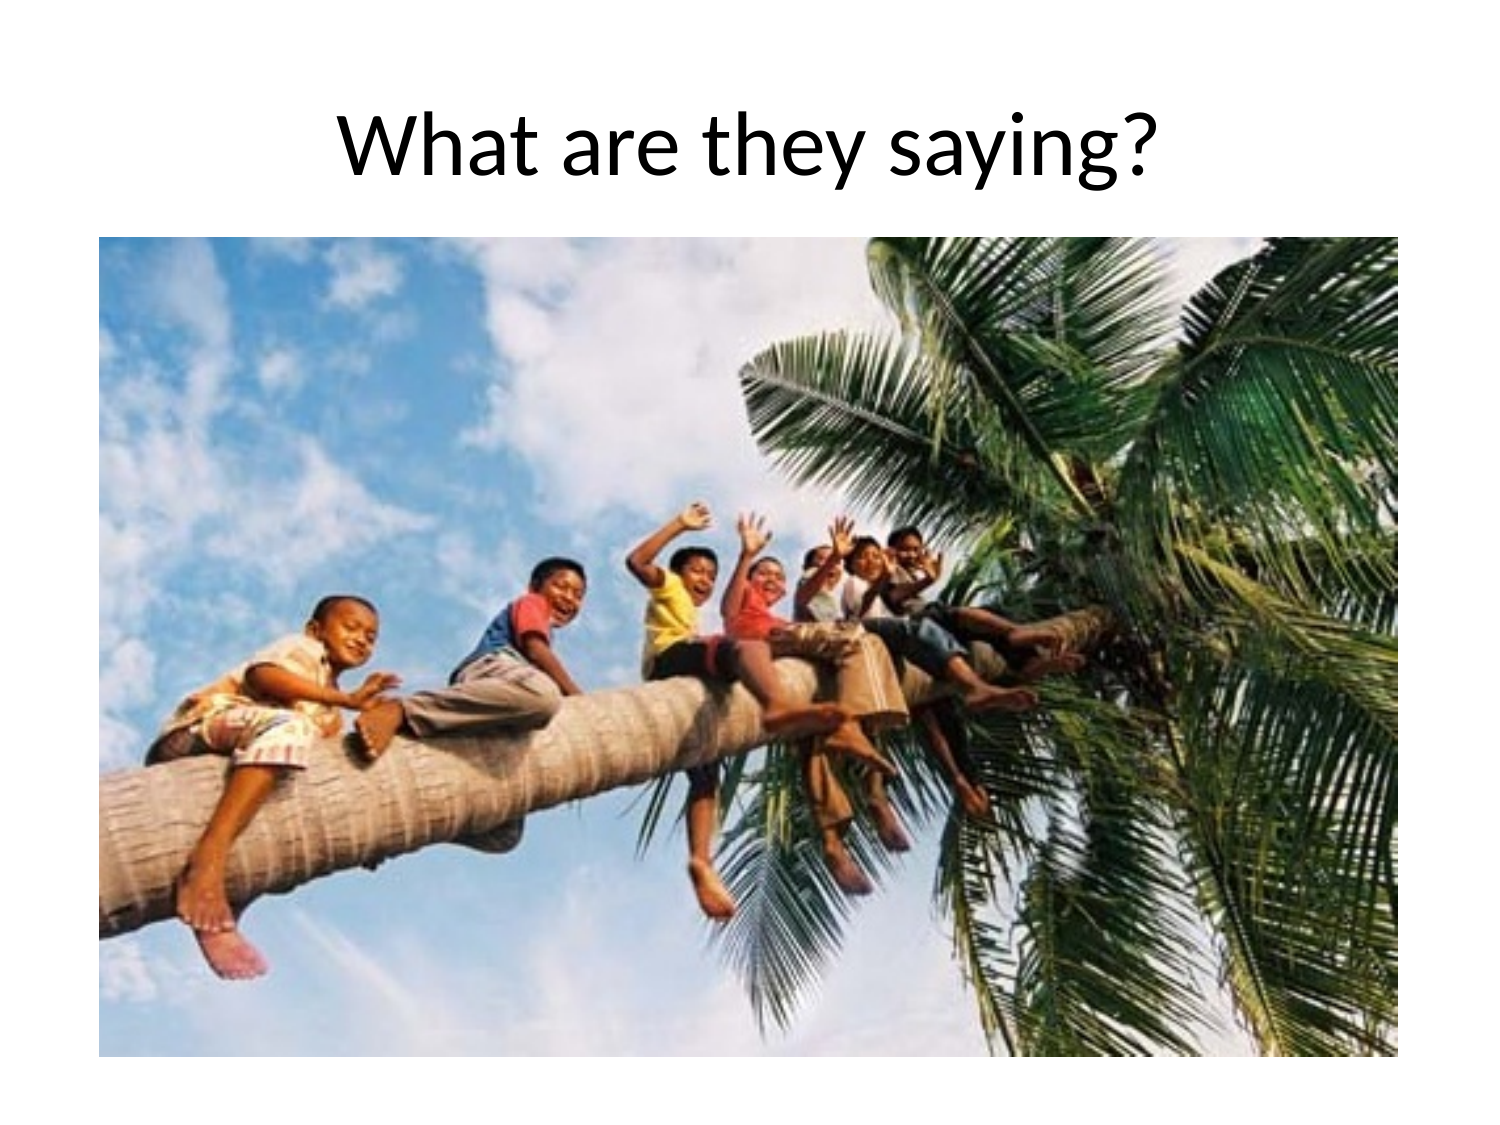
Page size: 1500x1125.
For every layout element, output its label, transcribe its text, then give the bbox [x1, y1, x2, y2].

title What are they saying? [75, 45, 1425, 233]
picture [99, 237, 1401, 1057]
